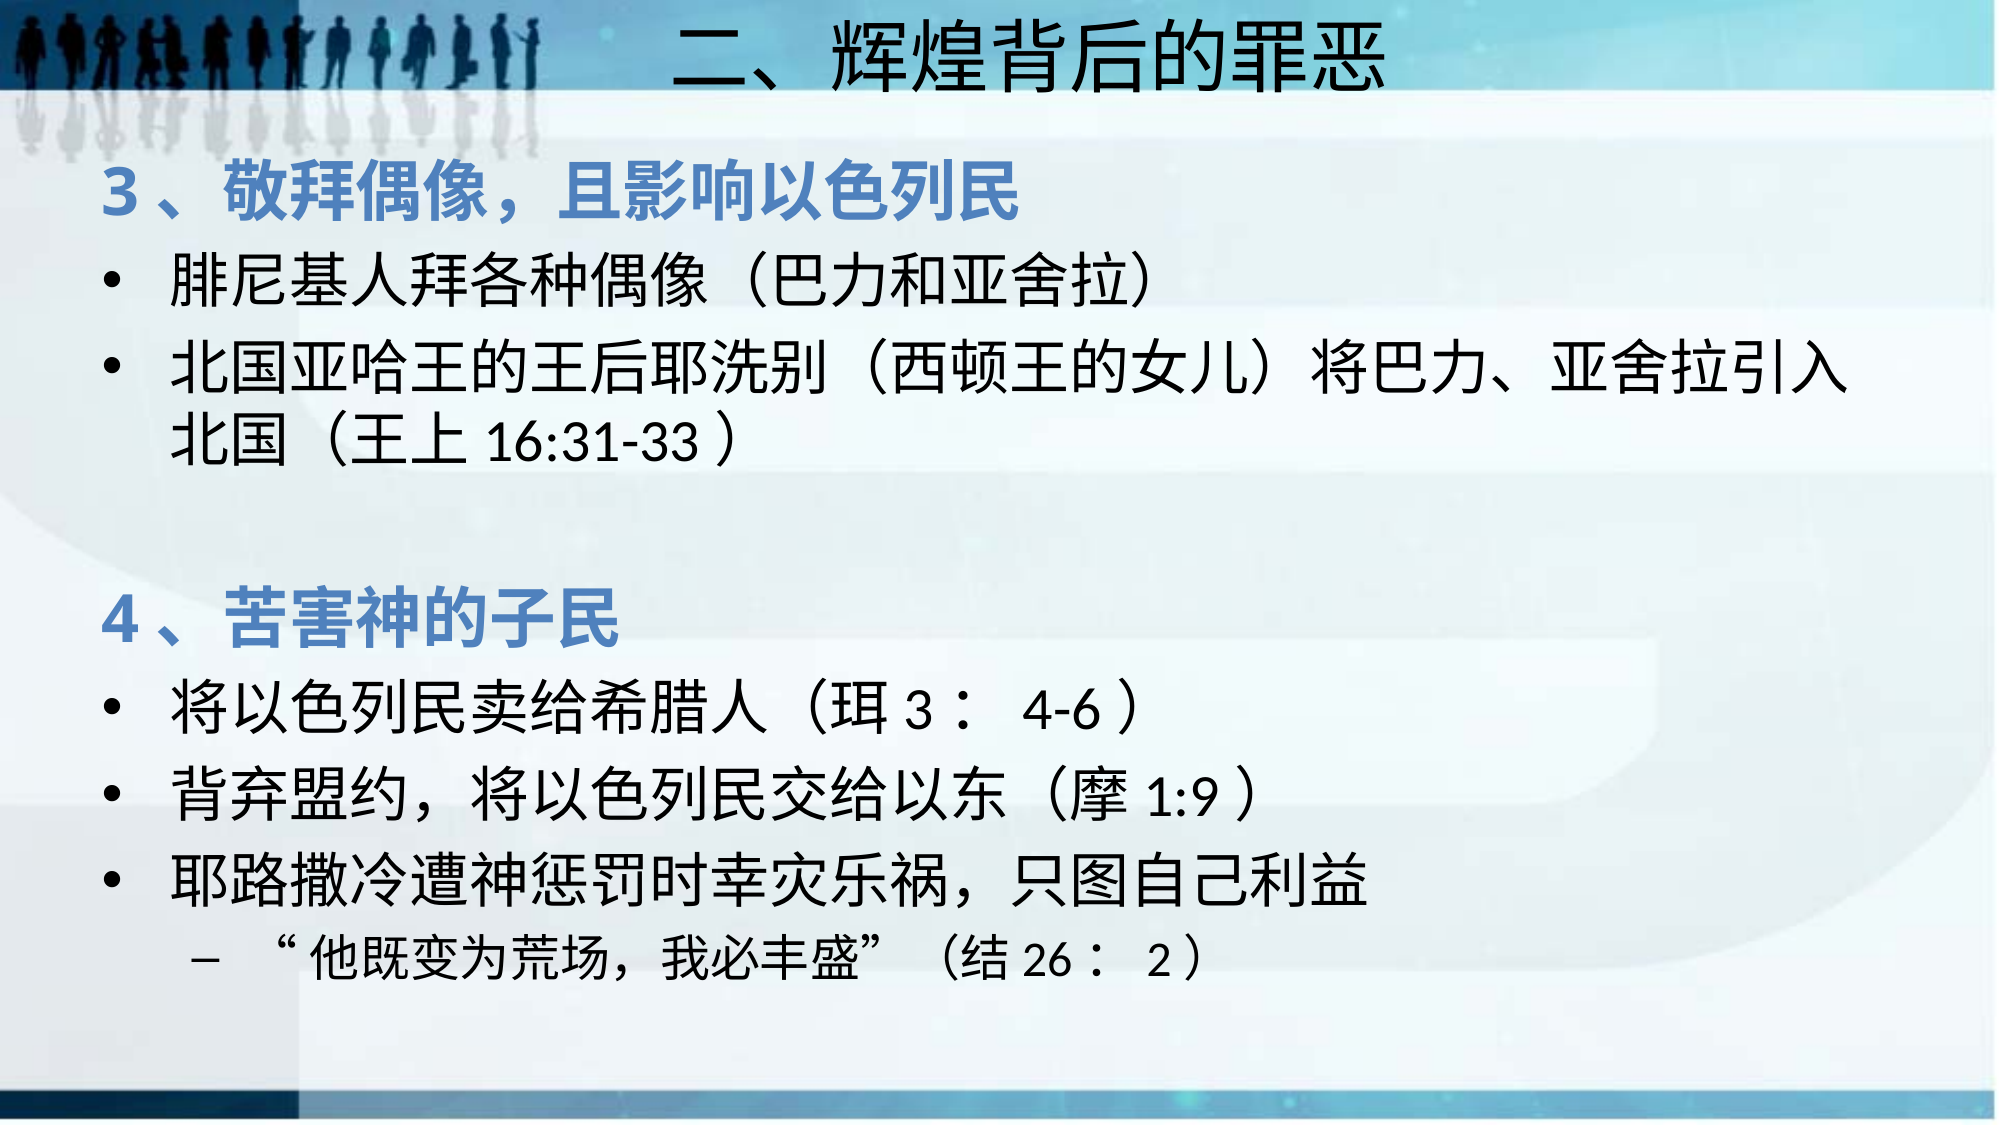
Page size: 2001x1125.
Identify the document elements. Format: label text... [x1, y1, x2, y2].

text_box 二、辉煌背后的罪恶 [654, 0, 1667, 102]
list 3、敬拜偶像，且影响以色列民 腓尼基人拜各种偶像（巴力和亚舍拉） 北国亚哈王的王后耶洗别（西顿王的女儿）将巴力、亚舍拉引入北国（王上16:31-33） 4、苦害神的子民 将以色列民卖给希腊人（珥3：4-6） 背弃盟约，将以色列民交给以东（摩1:9） 耶路撒冷遭神惩罚时幸灾乐祸，只图自己利益 “他既变为荒场，我必丰盛”（结26：2） [86, 140, 1886, 1028]
picture [0, 0, 2001, 1125]
